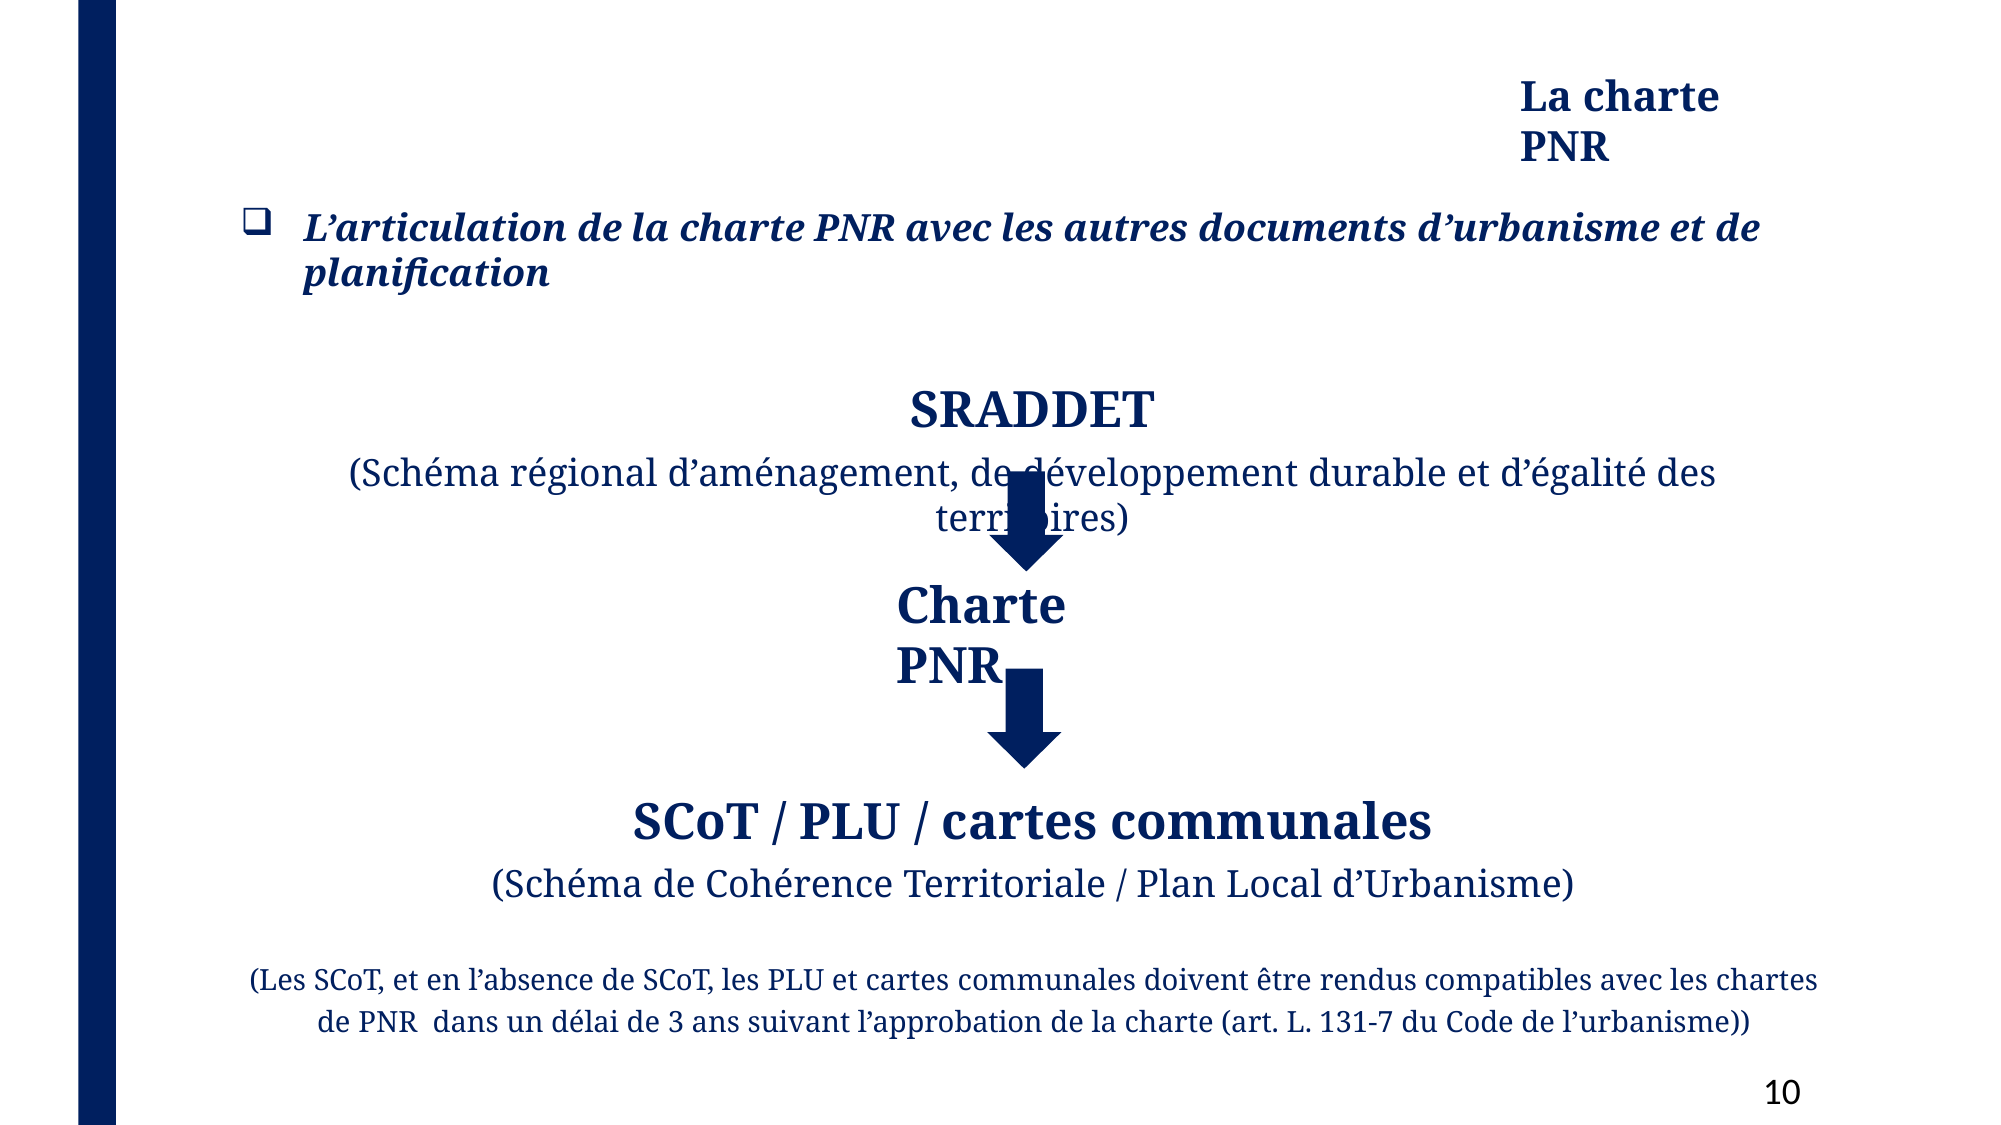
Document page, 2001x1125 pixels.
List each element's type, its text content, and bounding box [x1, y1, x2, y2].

text_box SCoT / PLU / cartes communales (Schéma de Cohérence Territoriale / Plan Local d’Urbanisme) (Les SCoT, et en l’absence de SCoT, les PLU et cartes communales doivent être rendus compatibles avec les chartes de PNR dans un délai de 3 ans suivant l’approbation de la charte (art. L. 131-7 du Code de l’urbanisme)) [241, 772, 1825, 1039]
text_box [987, 668, 1062, 769]
text_box L’articulation de la charte PNR avec les autres documents d’urbanisme et de planification SRADDET (Schéma régional d’aménagement, de développement durable et d’égalité des territoires) [238, 202, 1805, 539]
text_box [989, 471, 1064, 572]
slide_number 10 [1756, 1074, 1808, 1125]
title La charte PNR [1517, 67, 1795, 202]
text_box Charte PNR [894, 571, 1172, 694]
